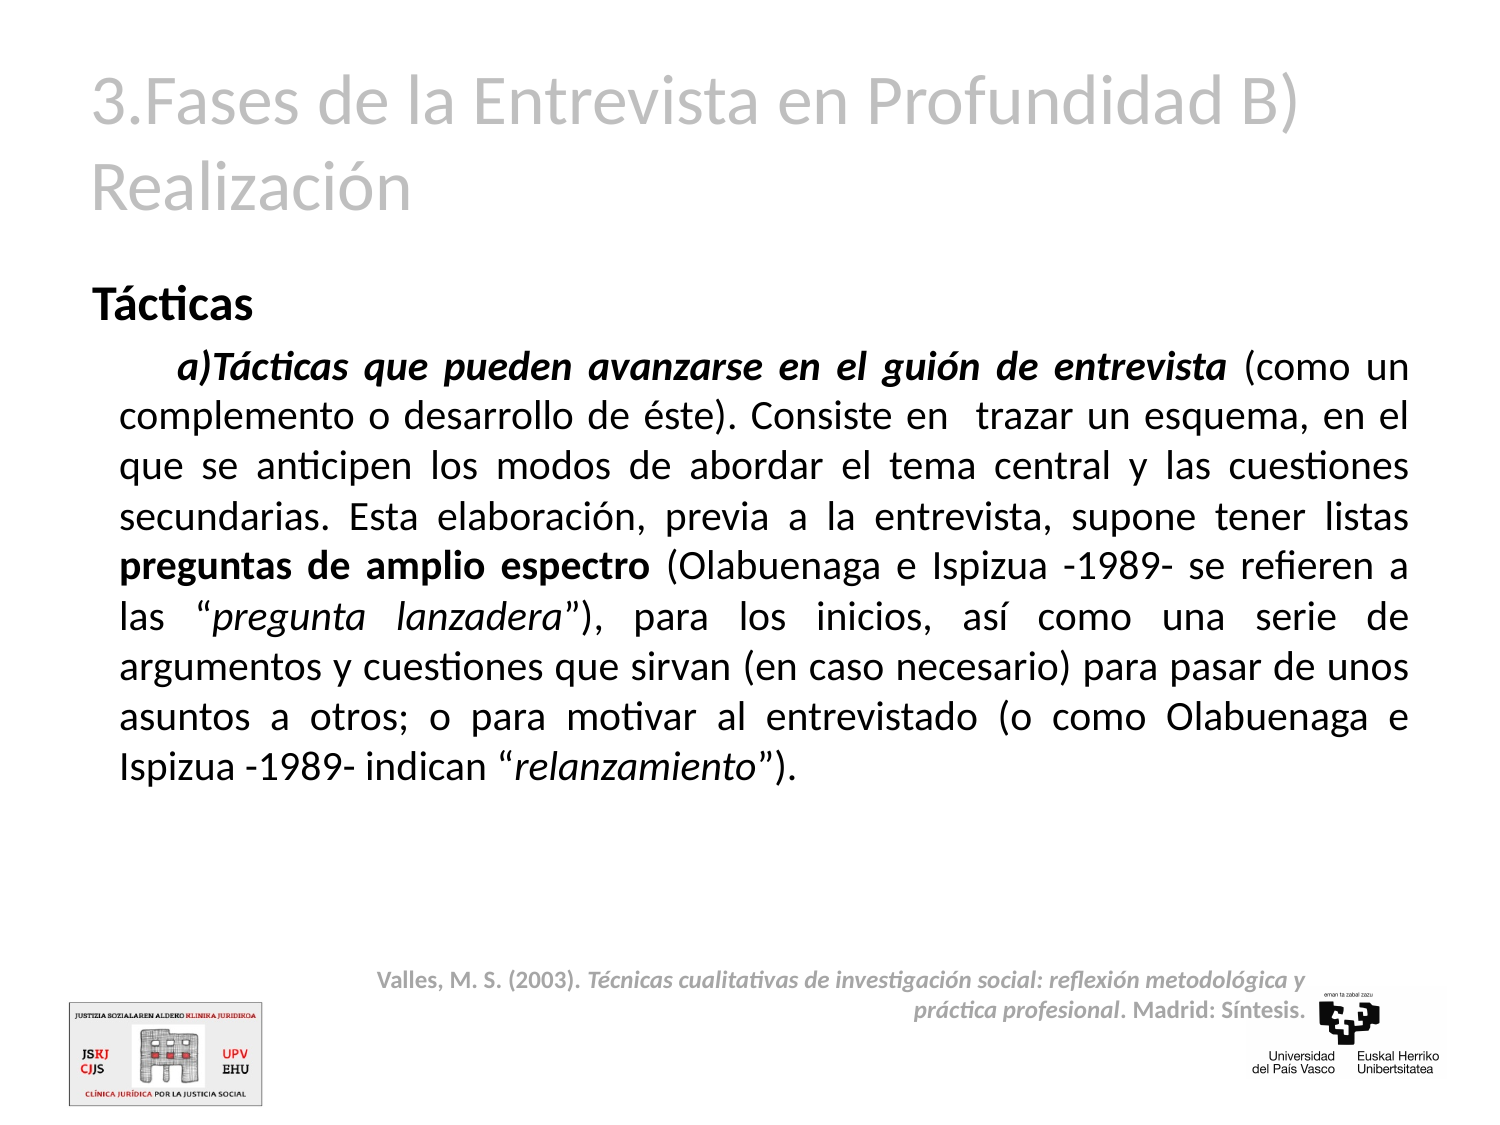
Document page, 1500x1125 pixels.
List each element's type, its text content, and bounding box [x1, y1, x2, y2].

list Tácticas Tácticas que pueden avanzarse en el guión de entrevista (como un complemento o desarrollo de éste). Consiste en trazar un esquema, en el que se anticipen los modos de abordar el tema central y las cuestiones secundarias. Esta elaboración, previa a la entrevista, supone tener listas preguntas de amplio espectro (Olabuenaga e Ispizua -1989- se refieren a las “pregunta lanzadera”), para los inicios, así como una serie de argumentos y cuestiones que sirvan (en caso necesario) para pasar de unos asuntos a otros; o para motivar al entrevistado (o como Olabuenaga e Ispizua -1989- indican “relanzamiento”). [75, 262, 1425, 1005]
picture [65, 1000, 264, 1108]
picture [1245, 985, 1447, 1079]
title 3.Fases de la Entrevista en Profundidad B) Realización [75, 45, 1425, 233]
text_box Valles, M. S. (2003). Técnicas cualitativas de investigación social: reflexión metodológica y práctica profesional. Madrid: Síntesis. [329, 955, 1322, 1031]
